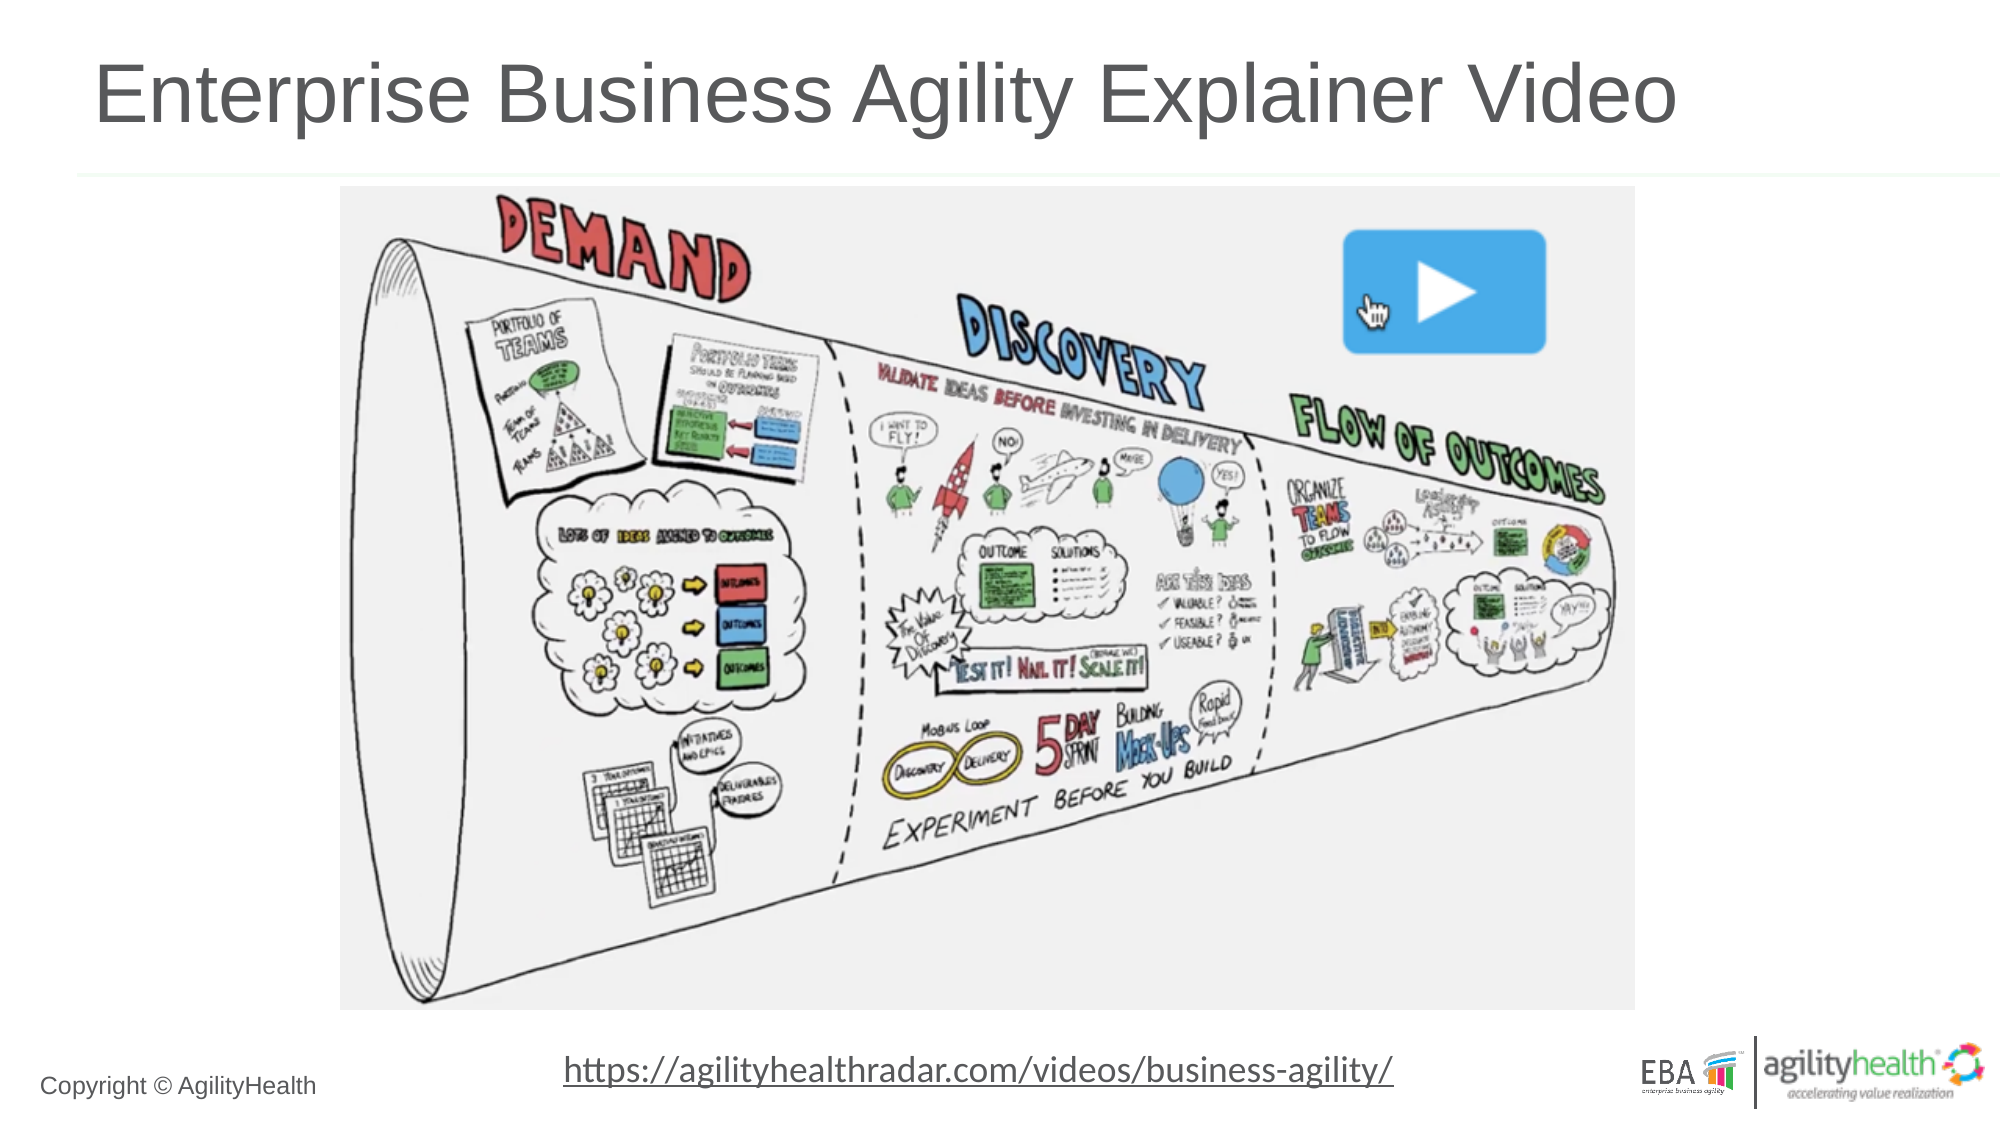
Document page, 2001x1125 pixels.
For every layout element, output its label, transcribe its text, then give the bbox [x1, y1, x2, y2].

picture [1764, 1042, 1985, 1105]
text_box https://agilityhealthradar.com/videos/business-agility/ [548, 1037, 1428, 1099]
title Enterprise Business Agility Explainer Video [78, 33, 1922, 159]
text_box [340, 186, 1635, 1010]
picture [1633, 1043, 1747, 1102]
